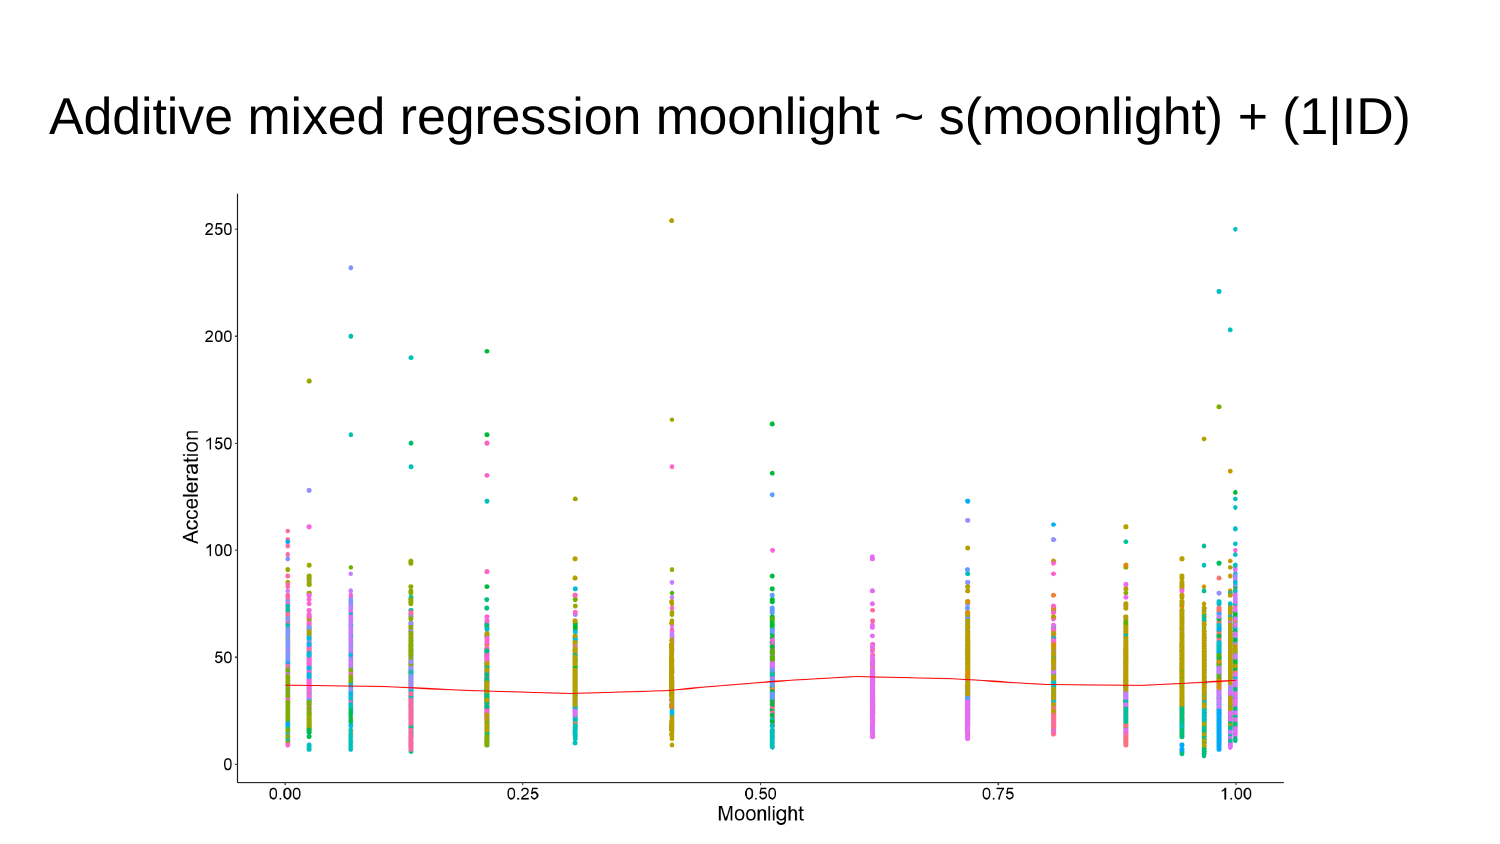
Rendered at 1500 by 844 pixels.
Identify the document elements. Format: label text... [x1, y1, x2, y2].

title Additive mixed regression moonlight ~ s(moonlight) + (1|ID) [34, 72, 1466, 167]
picture [177, 188, 1290, 830]
